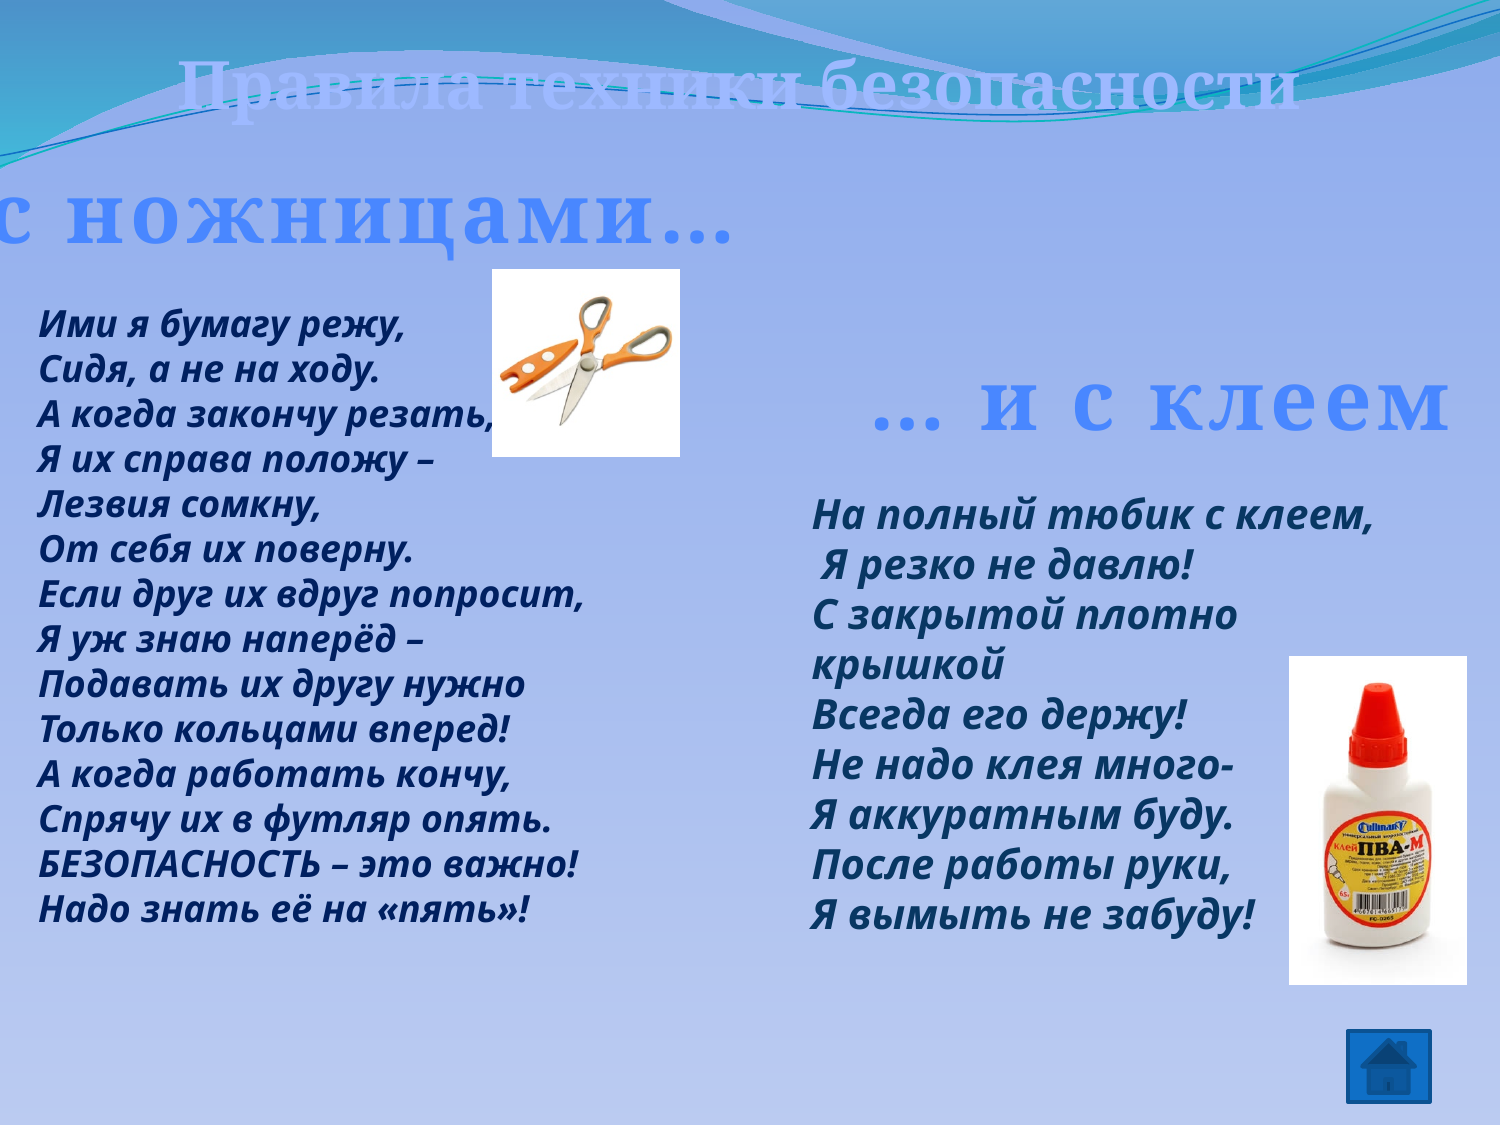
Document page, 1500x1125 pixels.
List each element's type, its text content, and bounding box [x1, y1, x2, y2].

text_box На полный тюбик с клеем, Я резко не давлю! С закрытой плотно крышкой Всегда его держу! Не надо клея много- Я аккуратным буду. После работы руки, Я вымыть не забуду! [796, 480, 1430, 946]
picture [1288, 655, 1468, 985]
text_box с ножницами… [0, 152, 751, 368]
text_box Ими я бумагу режу, Сидя, а не на ходу. А когда закончу резать, Я их справа положу – Лезвия сомкну, От себя их поверну. Если друг их вдруг попросит, Я уж знаю наперёд – Подавать их другу нужно Только кольцами вперед! А когда работать кончу, Спрячу их в футляр опять. БЕЗОПАСНОСТЬ – это важно! Надо знать её на «пять»! [23, 292, 680, 983]
text_box … и с клеем [854, 339, 1466, 455]
text_box Правила техники безопасности [162, 35, 1316, 130]
text_box [1346, 1029, 1432, 1104]
picture [491, 269, 680, 458]
text_box Рис. 4 [485, 271, 491, 292]
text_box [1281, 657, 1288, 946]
text_box Рыхлители «Ромашка» и «Космея», делаются по такому – же принципу, как и рыхлитель «Подсолнух». Однако и здесь есть свои особенности и небольшие секреты - учимся дальше! [485, 292, 680, 470]
text_box Рис. 4 [680, 271, 686, 368]
